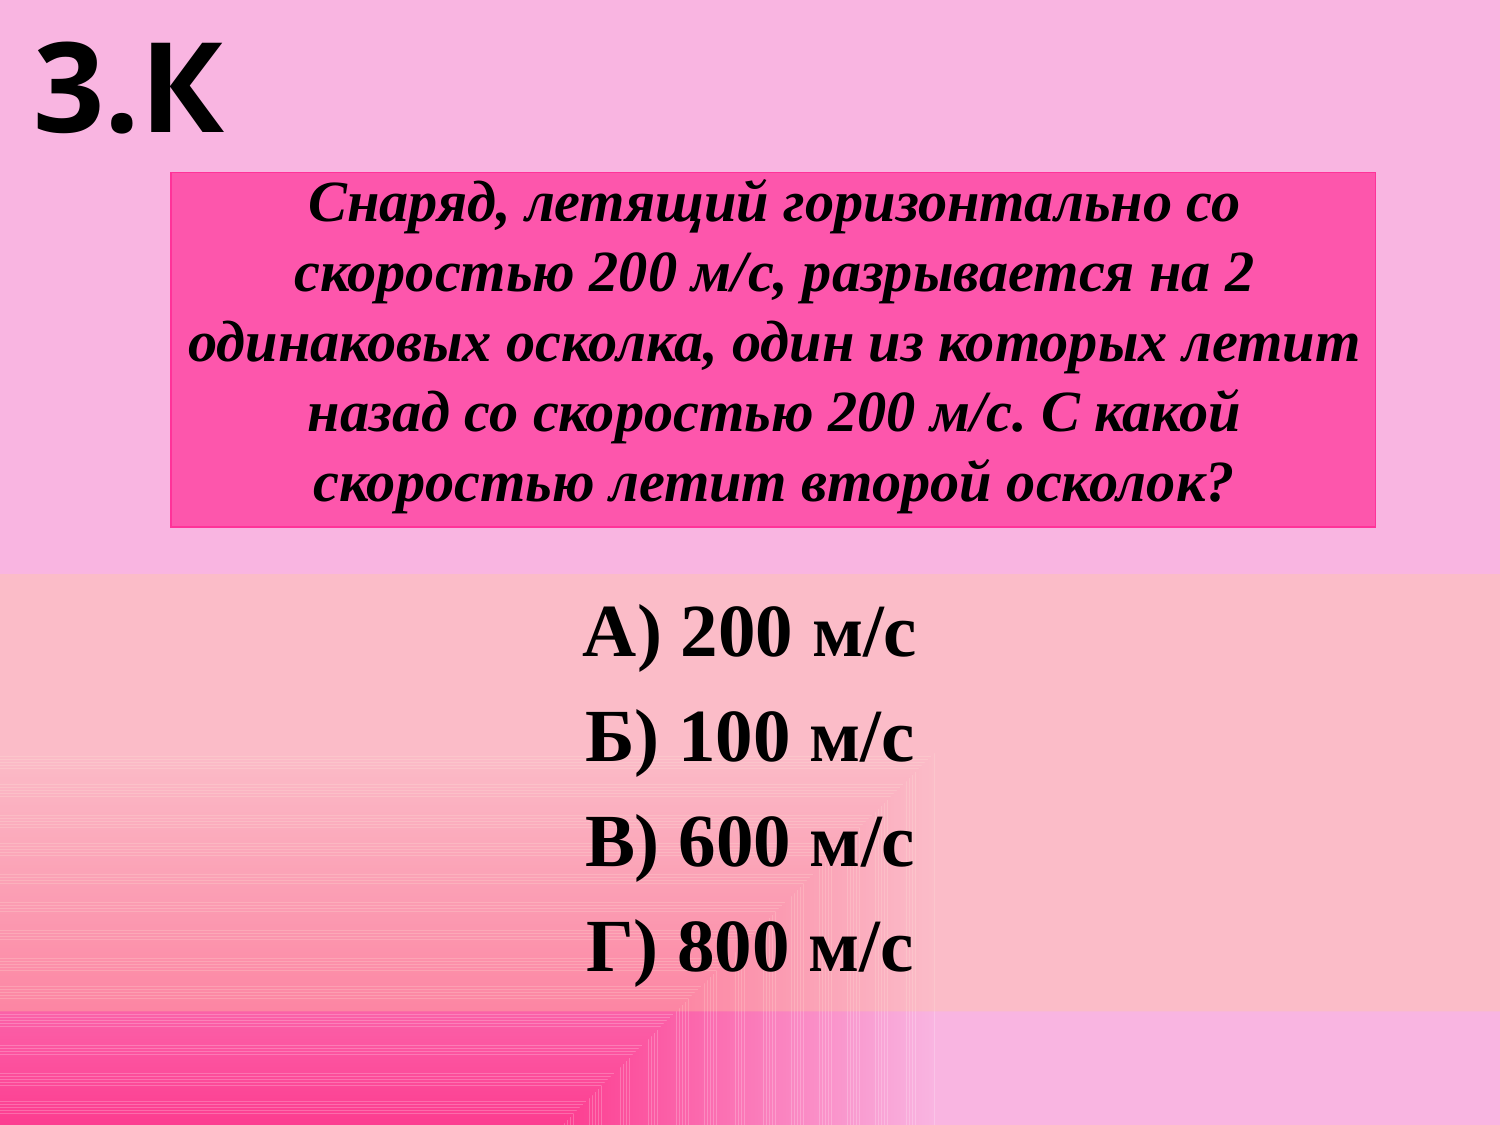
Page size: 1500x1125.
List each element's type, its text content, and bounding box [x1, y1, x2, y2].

text_box [171, 172, 1376, 207]
subtitle А) 200 м/c Б) 100 м/c В) 600 м/с Г) 800 м/с [0, 573, 1500, 1012]
text_box [171, 469, 1376, 528]
text_box 3.К [0, 0, 258, 165]
title Снаряд, летящий горизонтально со скоростью 200 м/с, разрывается на 2 одинаковых осколка, один из которых летит назад со скоростью 200 м/с. С какой скоростью летит второй осколок? [170, 207, 1379, 469]
